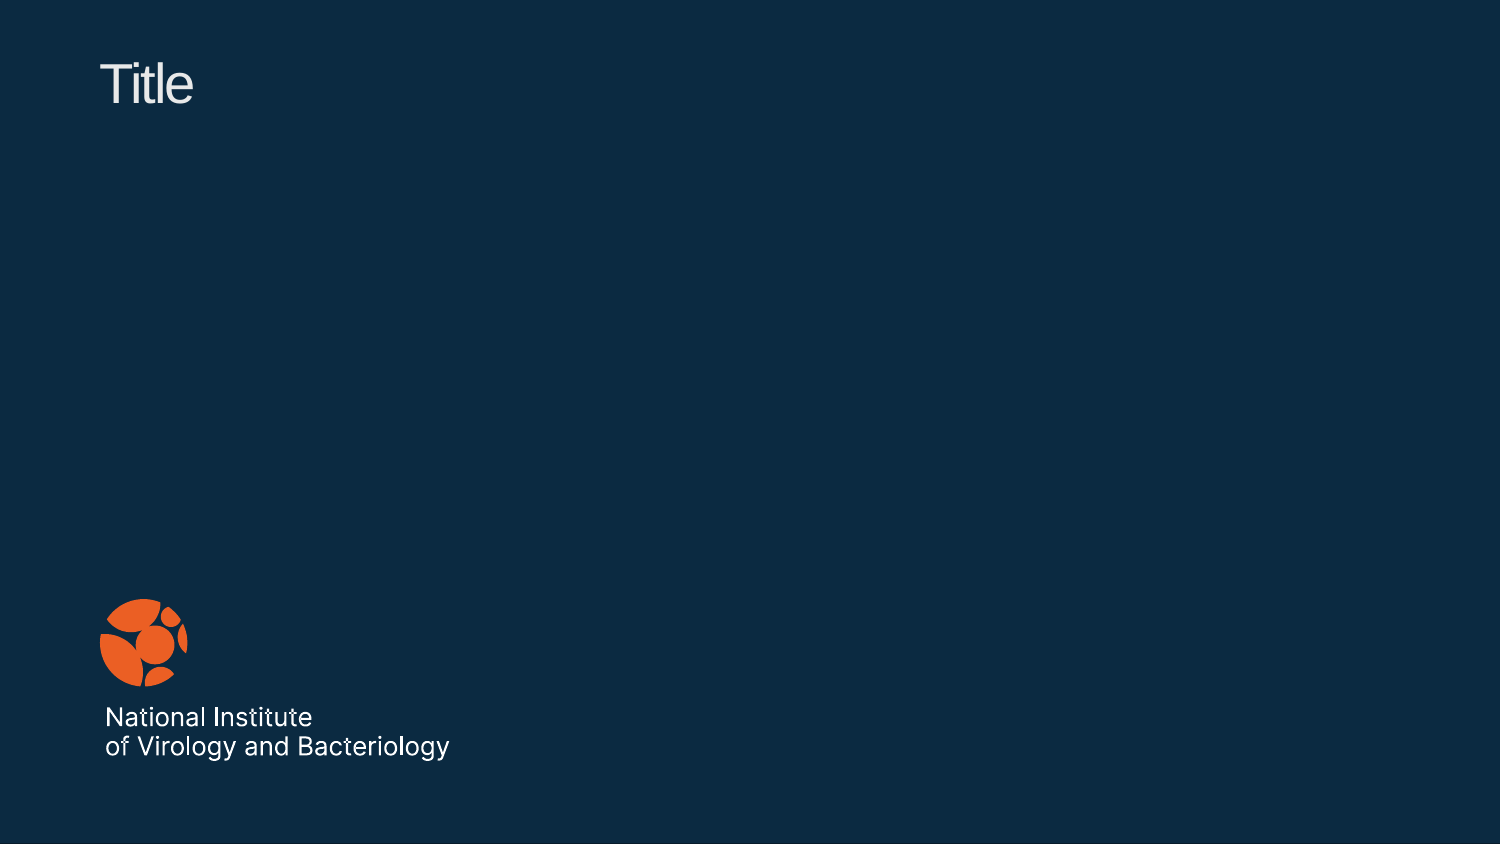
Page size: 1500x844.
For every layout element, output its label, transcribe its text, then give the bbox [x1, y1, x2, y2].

title Title [99, 55, 1164, 225]
